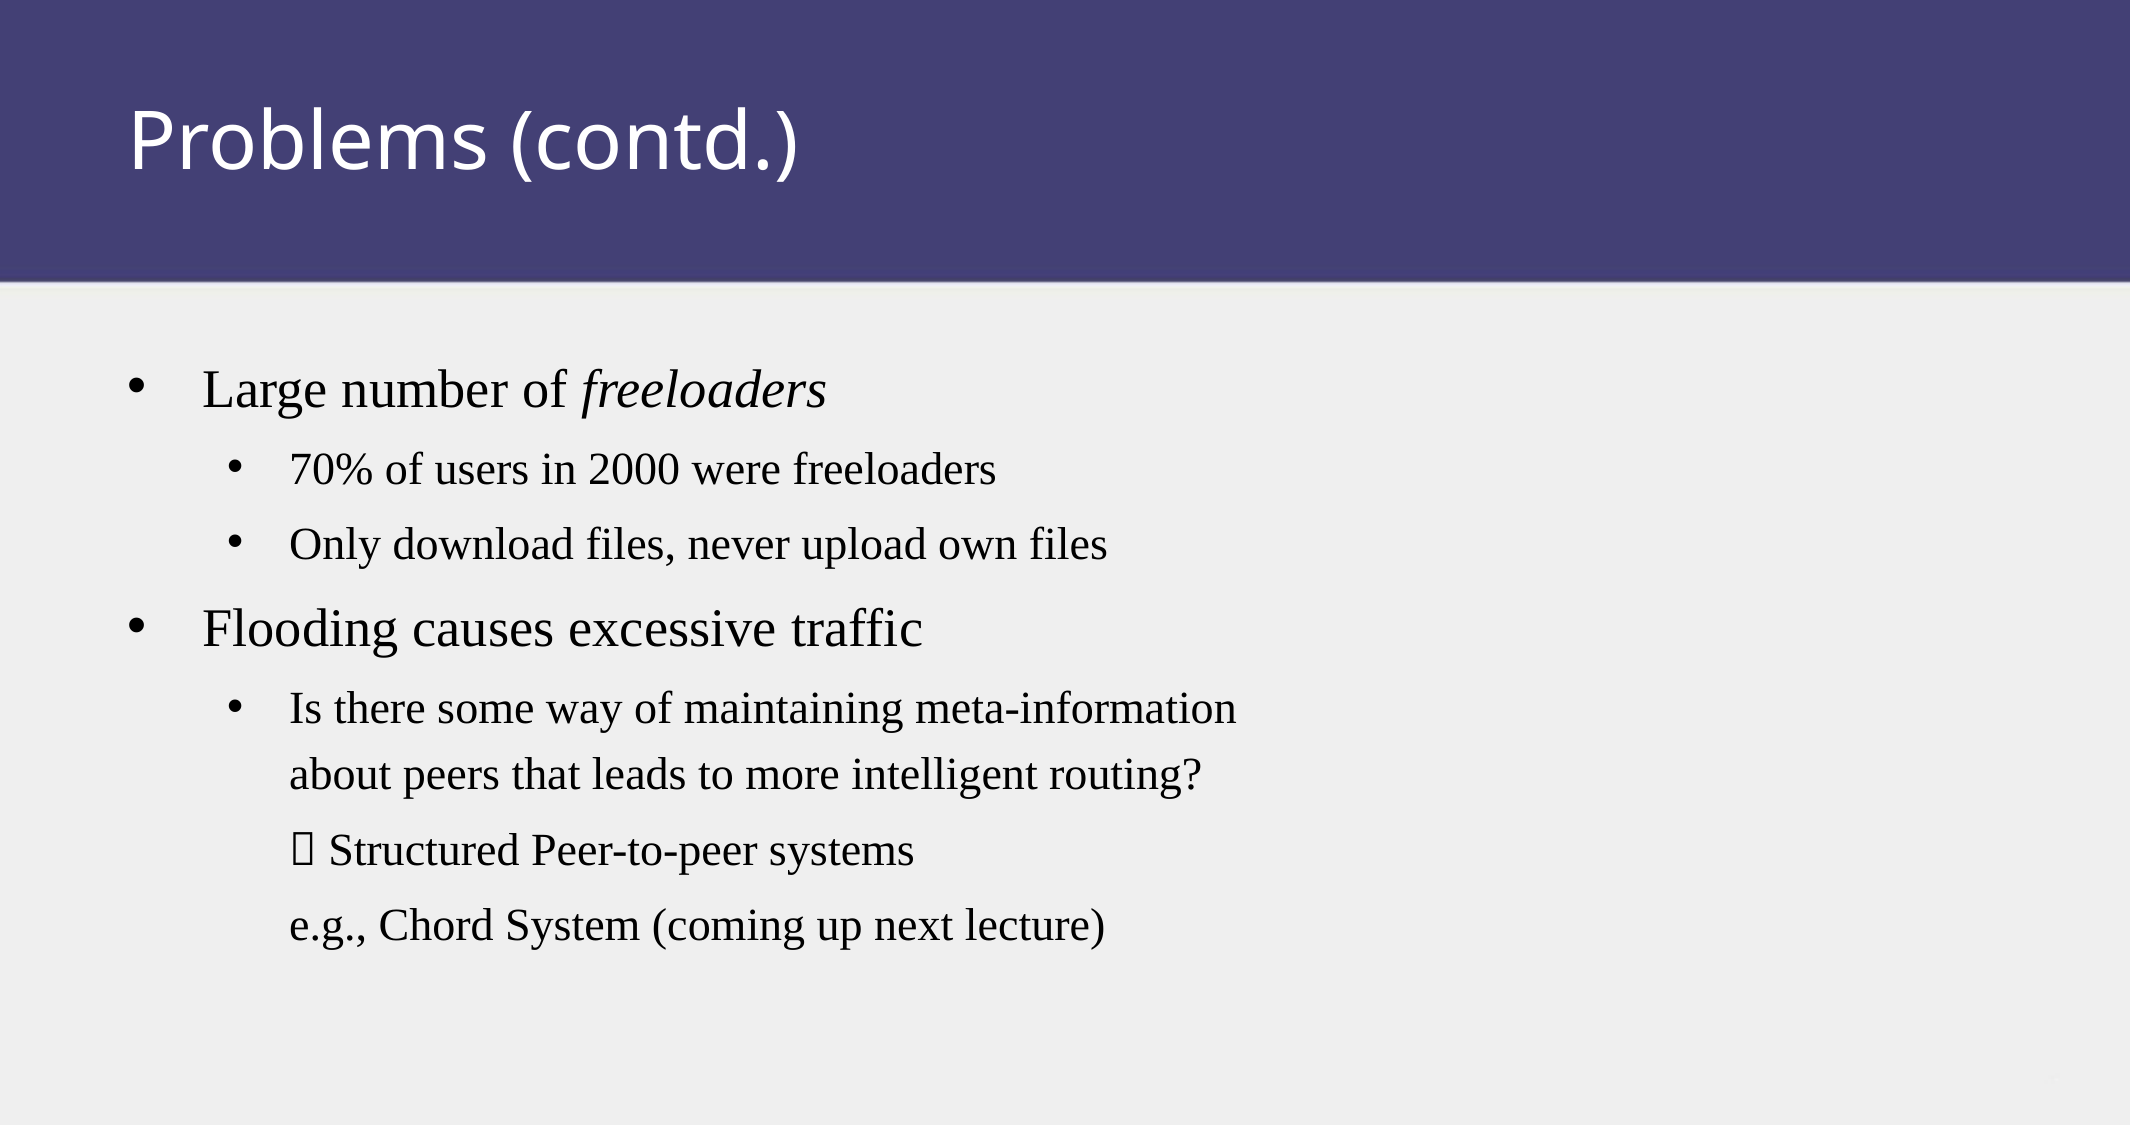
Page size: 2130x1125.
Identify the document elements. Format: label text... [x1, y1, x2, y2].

title Problems (contd.) [106, 45, 2059, 230]
list Large number of freeloaders 70% of users in 2000 were freeloaders Only download files, never upload own files Flooding causes excessive traffic Is there some way of maintaining meta-information about peers that leads to more intelligent routing?  Structured Peer-to-peer systems e.g., Chord System (coming up next lecture) [106, 329, 1261, 1030]
picture [0, 0, 2130, 1125]
